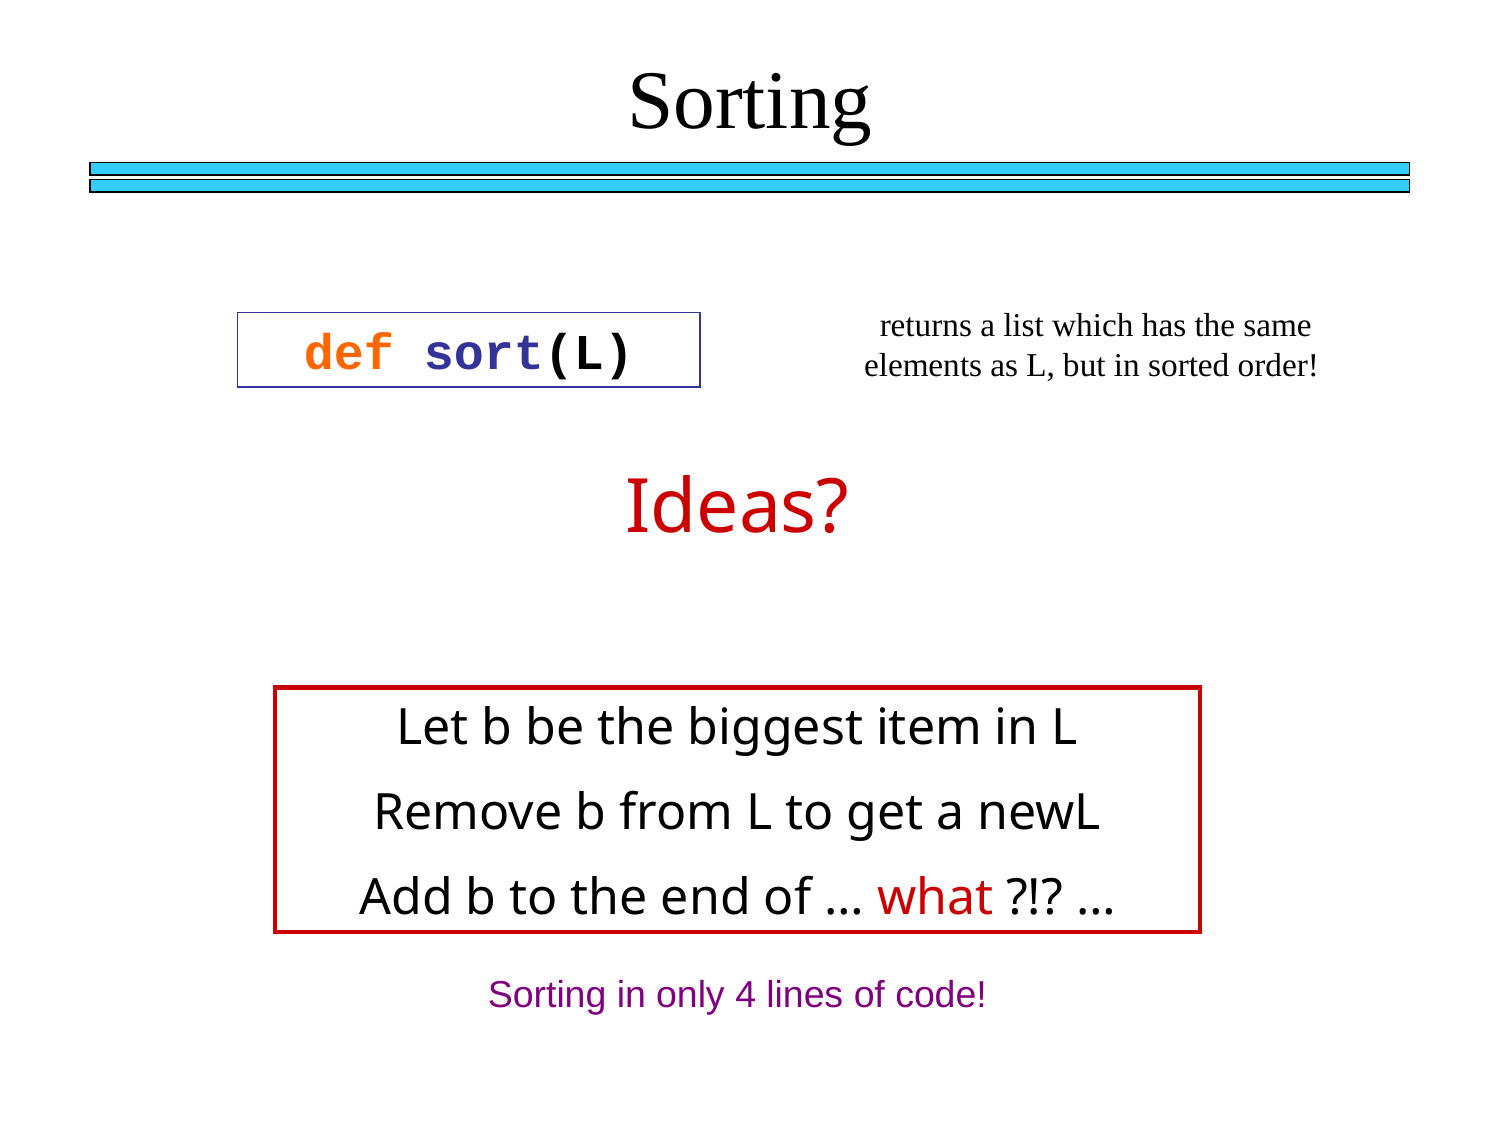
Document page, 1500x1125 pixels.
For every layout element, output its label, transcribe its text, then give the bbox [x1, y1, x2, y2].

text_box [89, 162, 1410, 193]
text_box Sorting in only 4 lines of code! [418, 962, 1057, 1023]
text_box Sorting [125, 37, 1375, 153]
text_box def sort(L) [237, 312, 700, 388]
text_box returns a list which has the same elements as L, but in sorted order! [837, 295, 1355, 391]
text_box Let b be the biggest item in L Remove b from L to get a newL Add b to the end of … what ?!? … [275, 687, 1200, 933]
text_box Ideas? [474, 449, 1000, 555]
